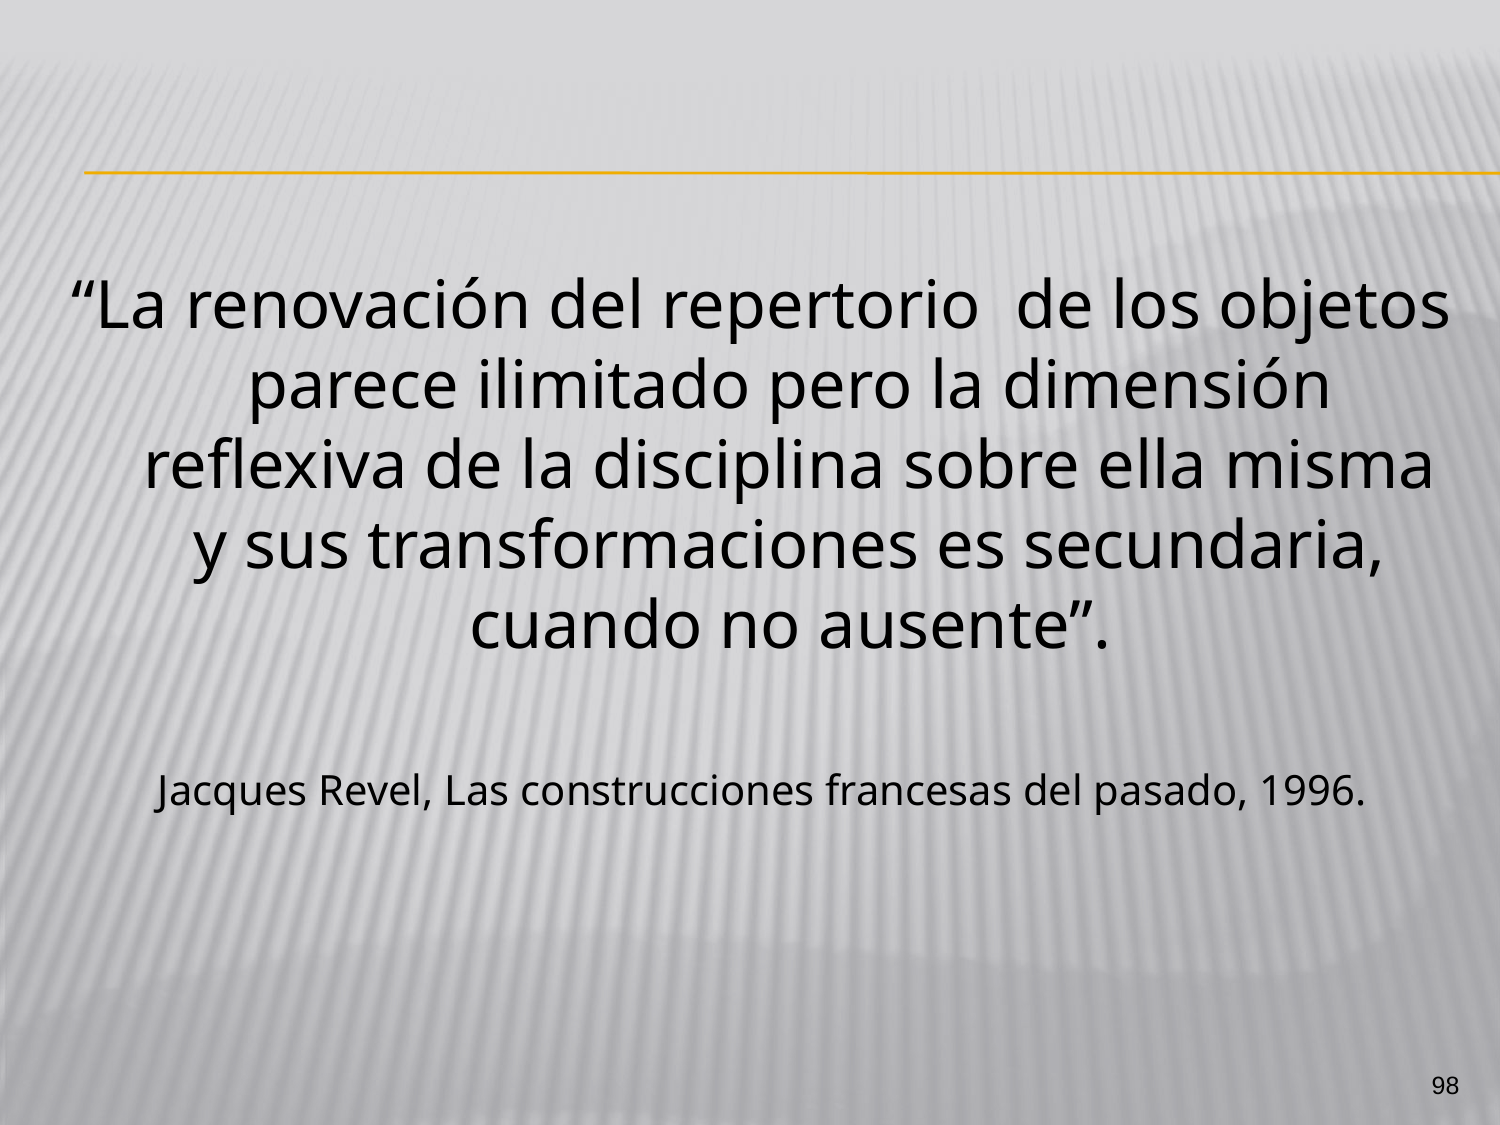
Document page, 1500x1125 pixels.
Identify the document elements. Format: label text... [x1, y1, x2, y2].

list “La renovación del repertorio de los objetos parece ilimitado pero la dimensión reflexiva de la disciplina sobre ella misma y sus transformaciones es secundaria, cuando no ausente”. Jacques Revel, Las construcciones francesas del pasado, 1996. [50, 254, 1475, 998]
slide_number 98 [1350, 1061, 1475, 1103]
